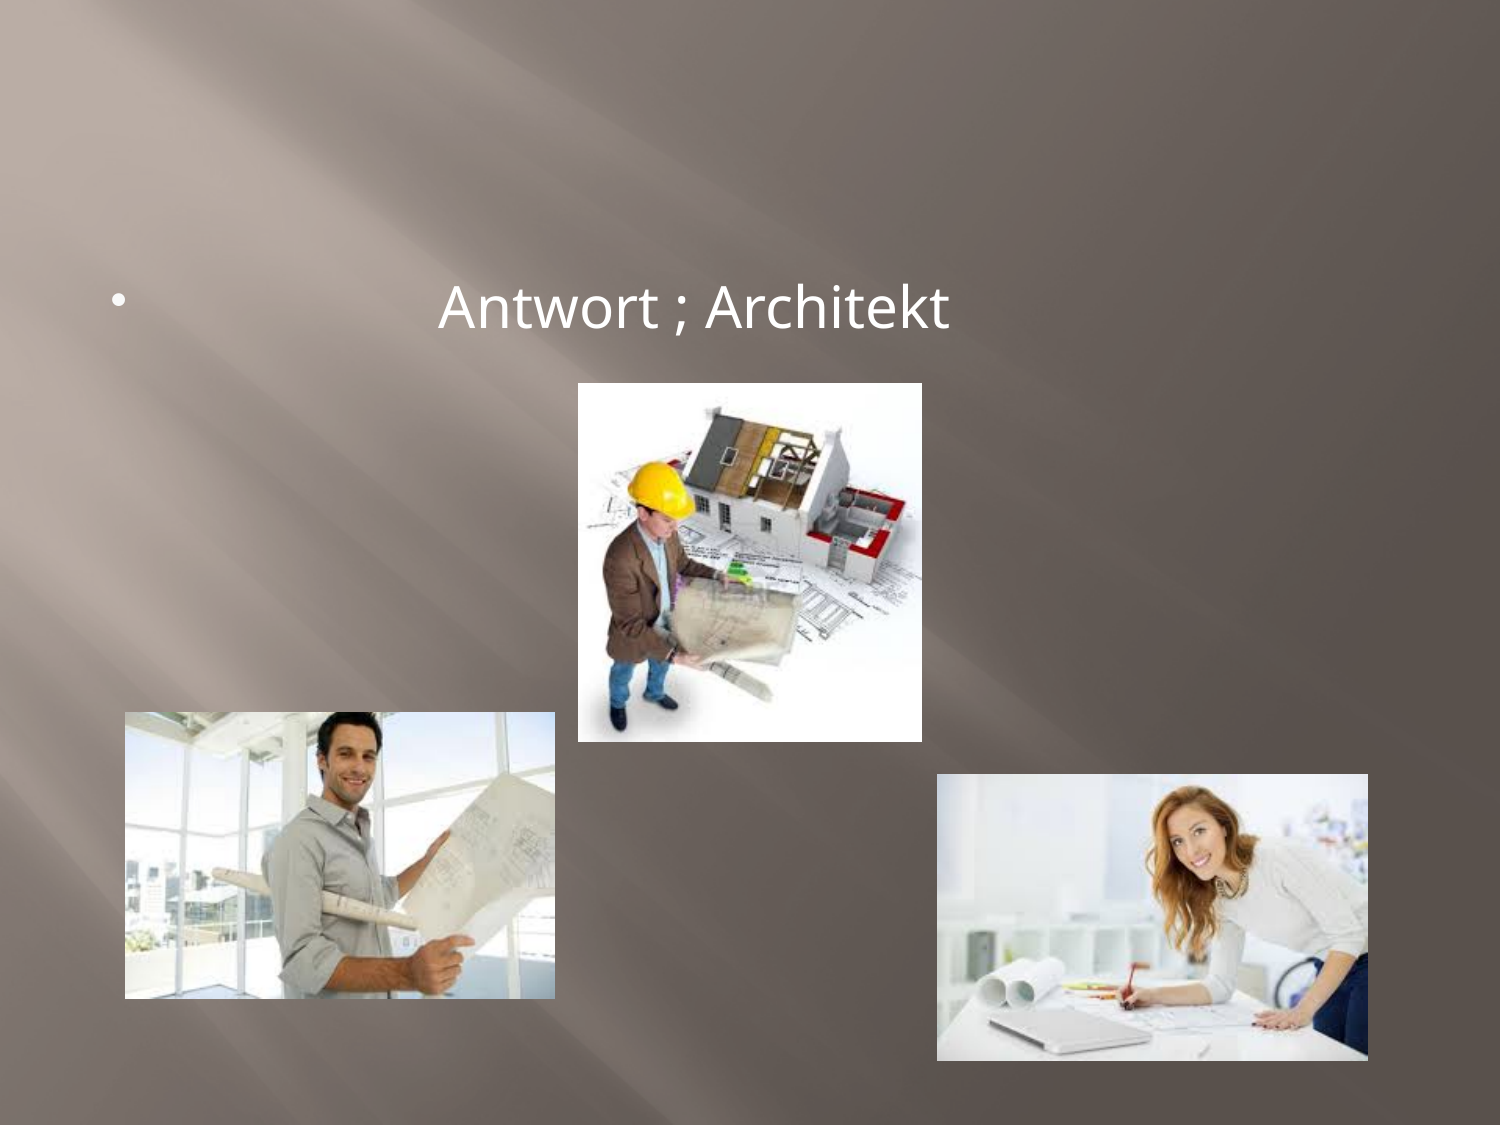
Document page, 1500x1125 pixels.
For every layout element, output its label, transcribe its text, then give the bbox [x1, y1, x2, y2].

picture [577, 383, 923, 742]
list Antwort ; Architekt [75, 262, 1425, 1035]
picture [937, 774, 1368, 1062]
picture [124, 712, 555, 999]
